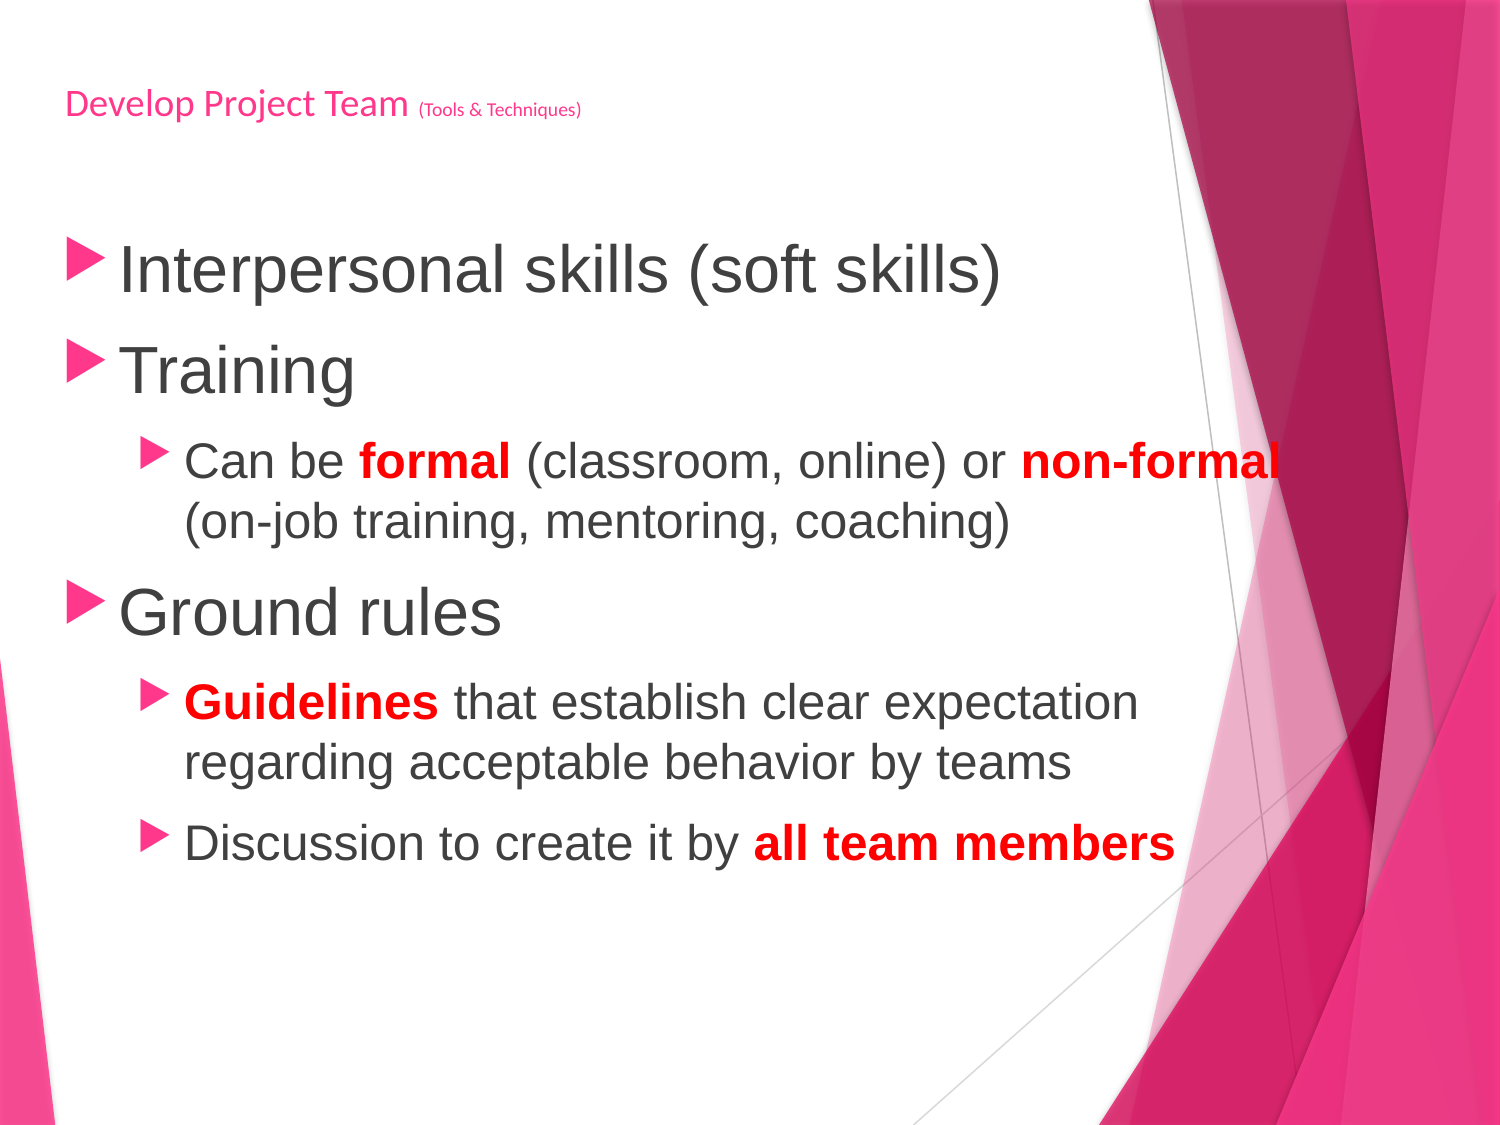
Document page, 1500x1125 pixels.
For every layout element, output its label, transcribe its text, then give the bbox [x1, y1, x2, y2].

title Develop Project Team (Tools & Techniques) [50, 70, 1300, 133]
list Interpersonal skills (soft skills) Training Can be formal (classroom, online) or non-formal (on-job training, mentoring, coaching) Ground rules Guidelines that establish clear expectation regarding acceptable behavior by teams Discussion to create it by all team members [37, 218, 1363, 1082]
